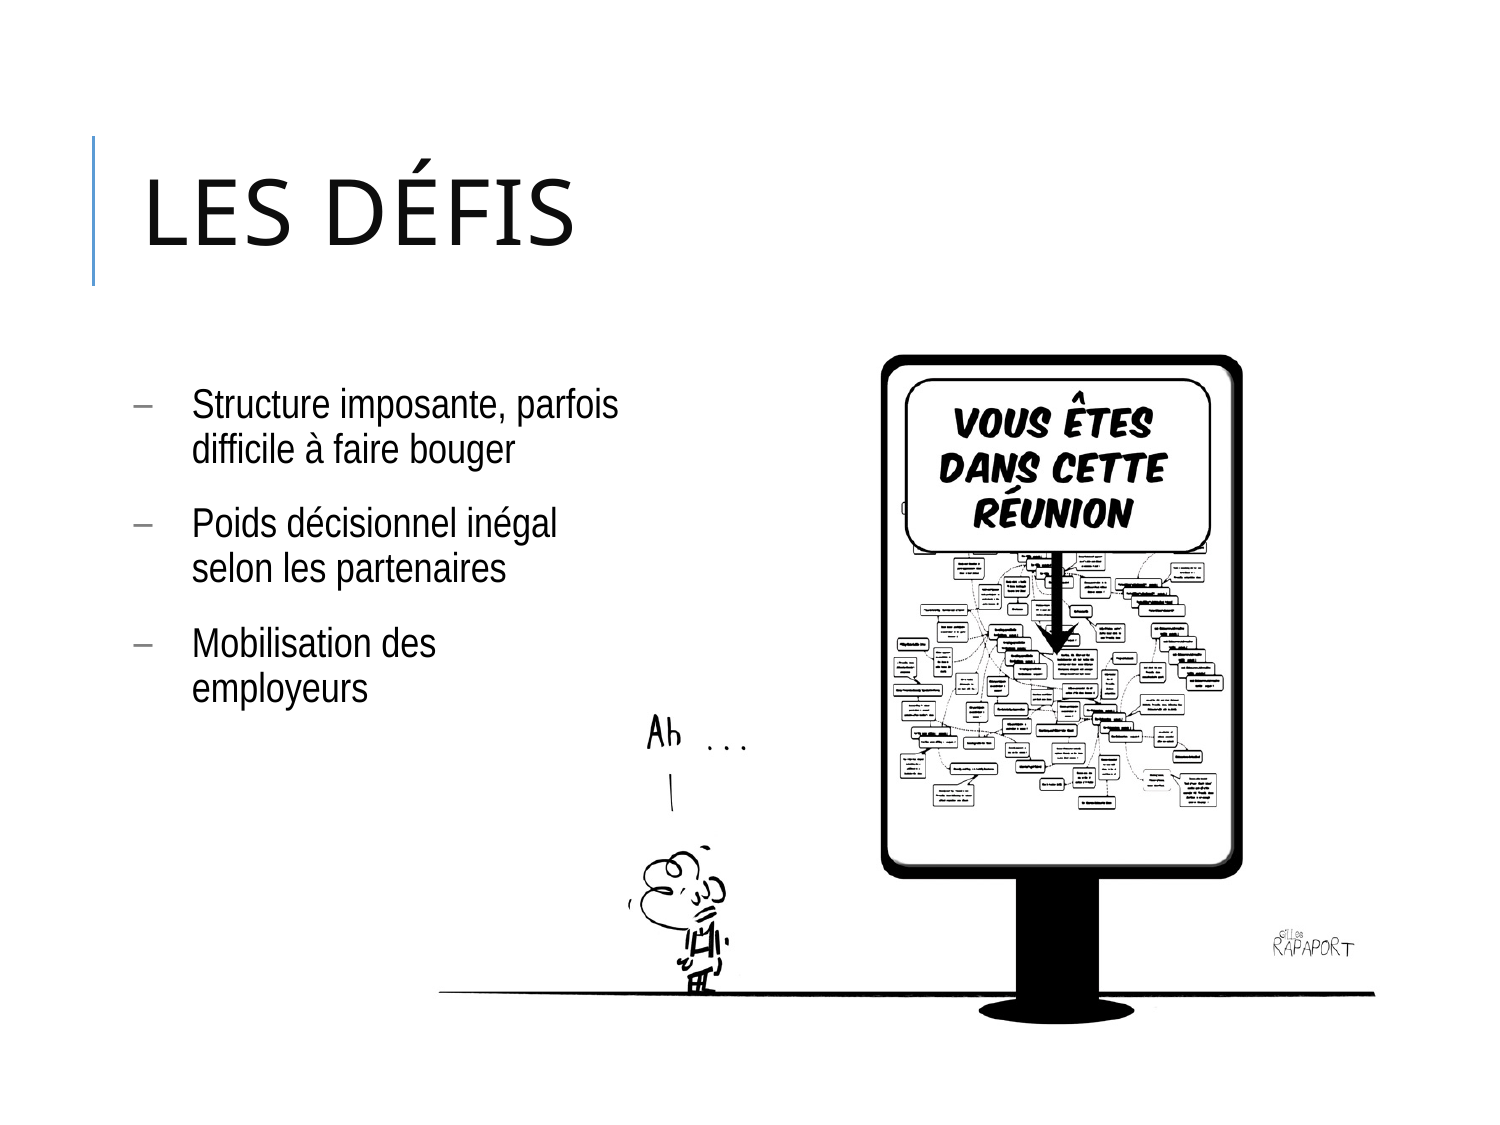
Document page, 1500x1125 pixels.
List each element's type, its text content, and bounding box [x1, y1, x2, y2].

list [417, 339, 1401, 1035]
text_box Structure imposante, parfois difficile à faire bouger Poids décisionnel inégal selon les partenaires Mobilisation des employeurs [126, 374, 411, 1035]
title Les défis [126, 96, 1322, 342]
